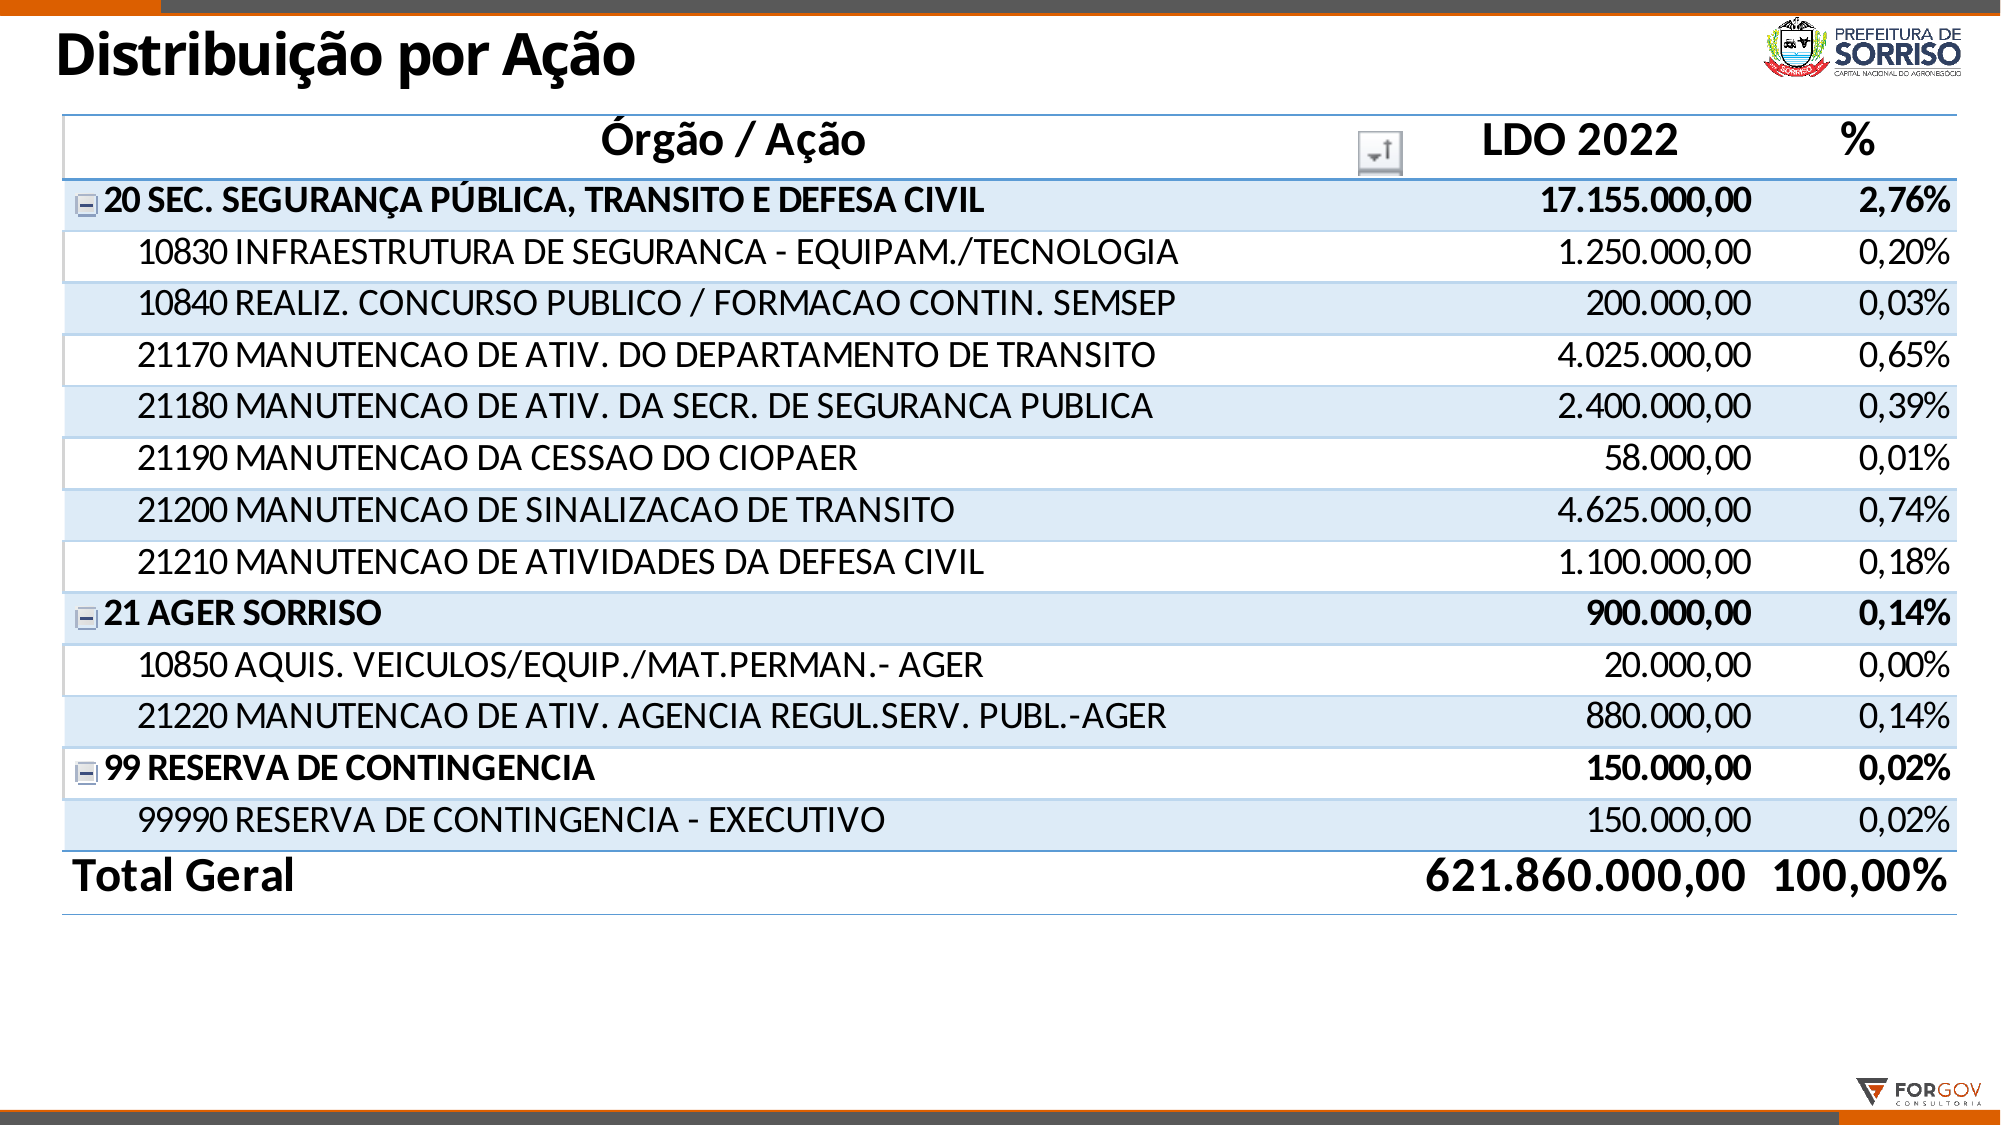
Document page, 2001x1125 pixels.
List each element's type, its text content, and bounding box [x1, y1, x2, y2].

picture [61, 113, 1960, 918]
picture [1856, 1078, 1981, 1106]
title Distribuição por Ação [39, 15, 1961, 90]
